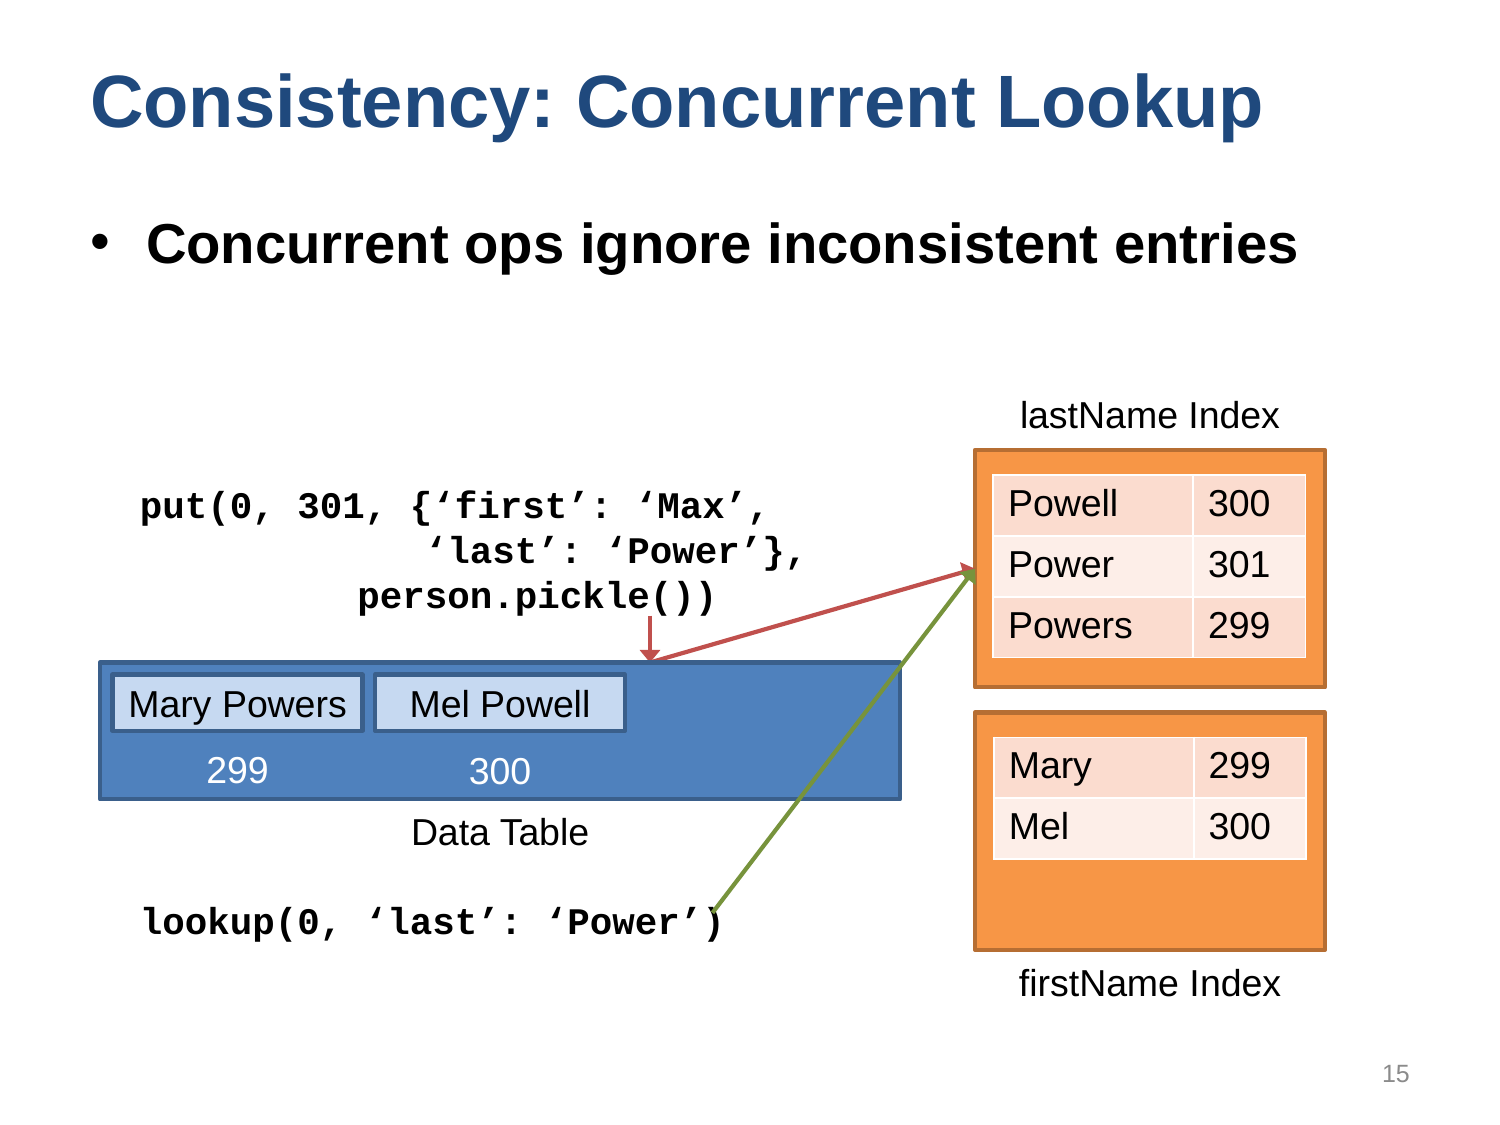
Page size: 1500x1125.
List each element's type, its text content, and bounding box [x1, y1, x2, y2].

text_box firstName Index [975, 951, 1325, 1011]
text_box Concurrent ops ignore inconsistent entries [74, 199, 1425, 1005]
slide_number 15 [1074, 1042, 1425, 1103]
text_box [712, 568, 976, 914]
title Consistency: Concurrent Lookup [75, 45, 1425, 150]
text_box lastName Index [975, 383, 1325, 444]
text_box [99, 662, 707, 862]
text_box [649, 568, 711, 660]
